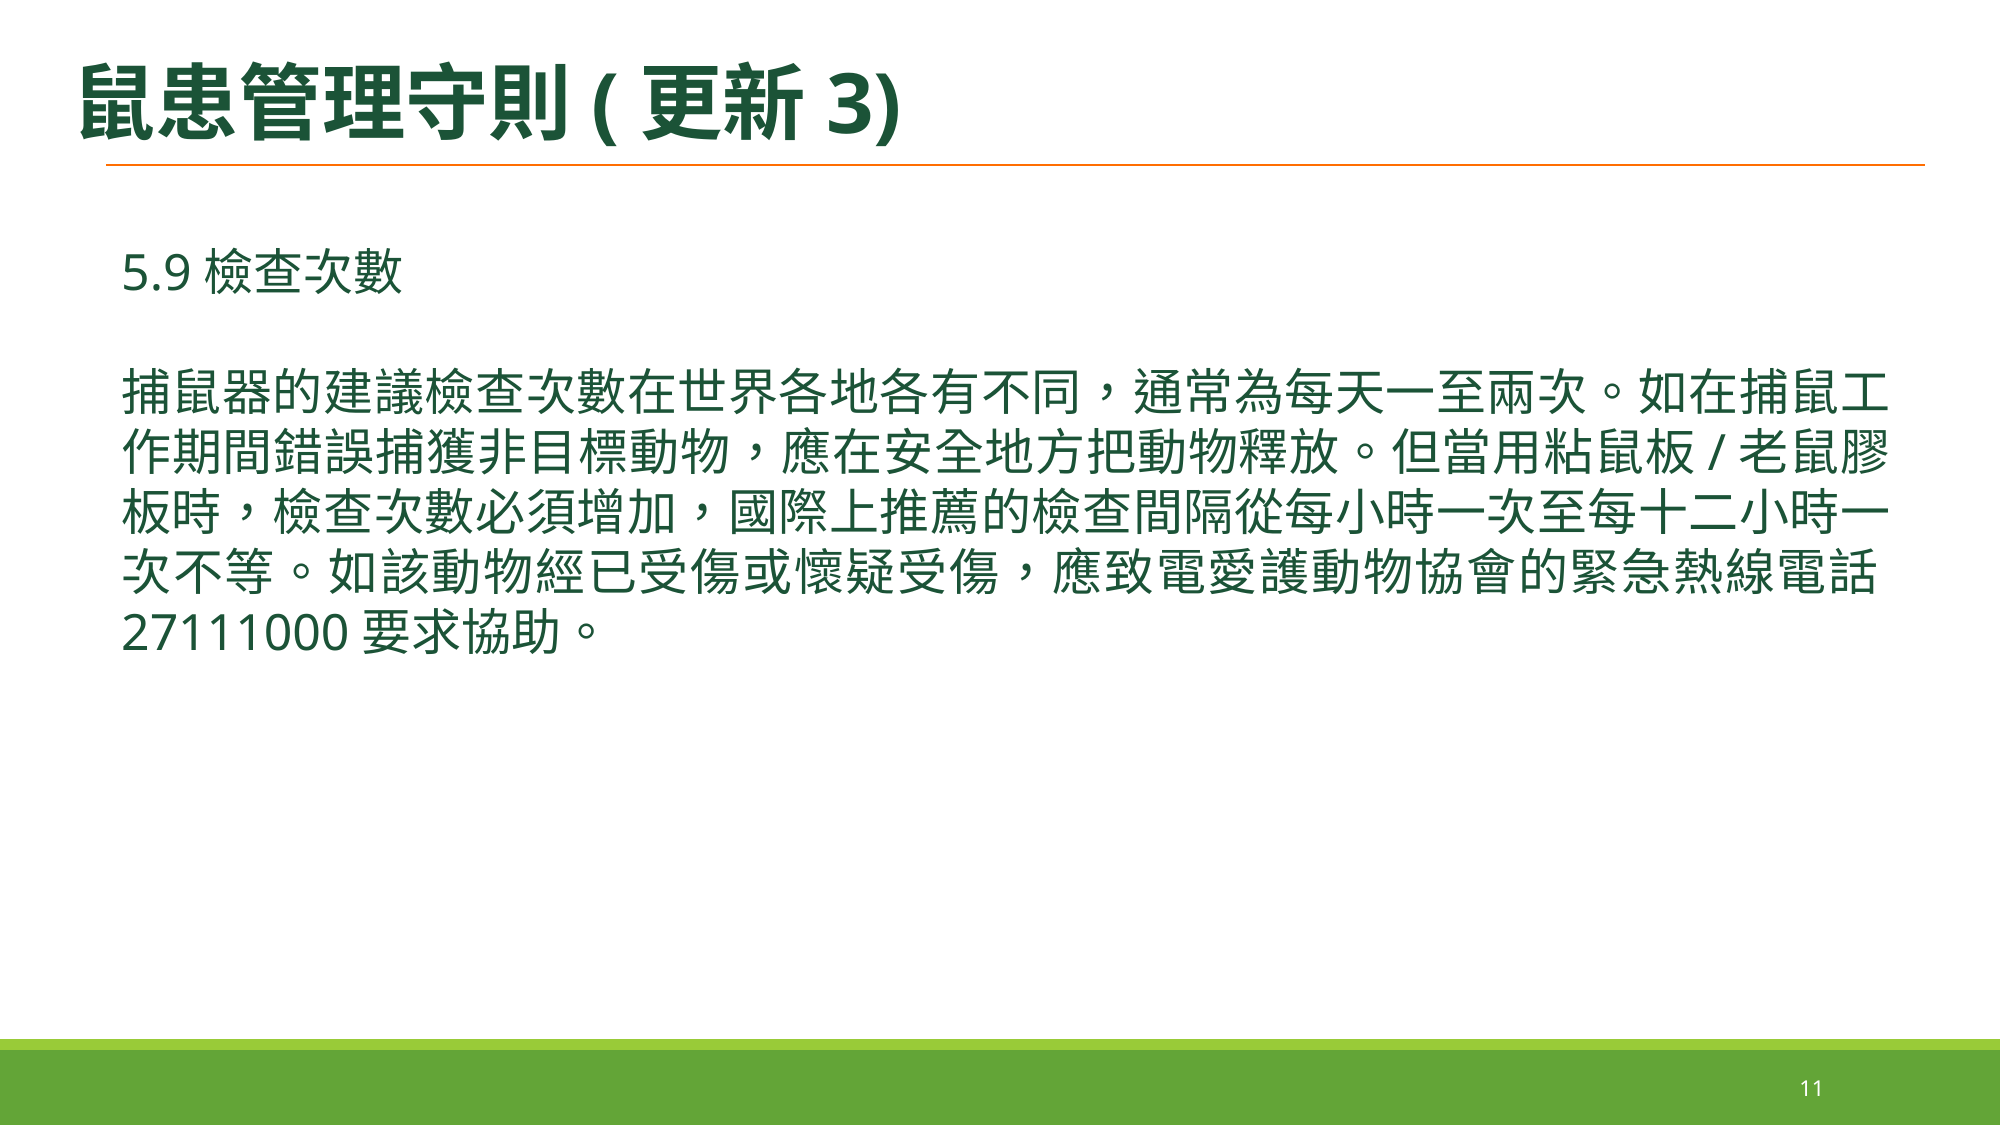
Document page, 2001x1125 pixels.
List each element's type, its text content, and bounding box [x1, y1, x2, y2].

slide_number 11 [1624, 1059, 1840, 1120]
text_box 鼠患管理守則(更新3) [57, 43, 918, 159]
text_box 5.9檢查次數 捕鼠器的建議檢查次數在世界各地各有不同，通常為每天一至兩次。如在捕鼠工作期間錯誤捕獲非目標動物，應在安全地方把動物釋放。但當用粘鼠板/老鼠膠板時，檢查次數必須增加，國際上推薦的檢查間隔從每小時一次至每十二小時一次不等。如該動物經已受傷或懷疑受傷，應致電愛護動物協會的緊急熱線電話27111000要求協助。 [106, 232, 1906, 668]
